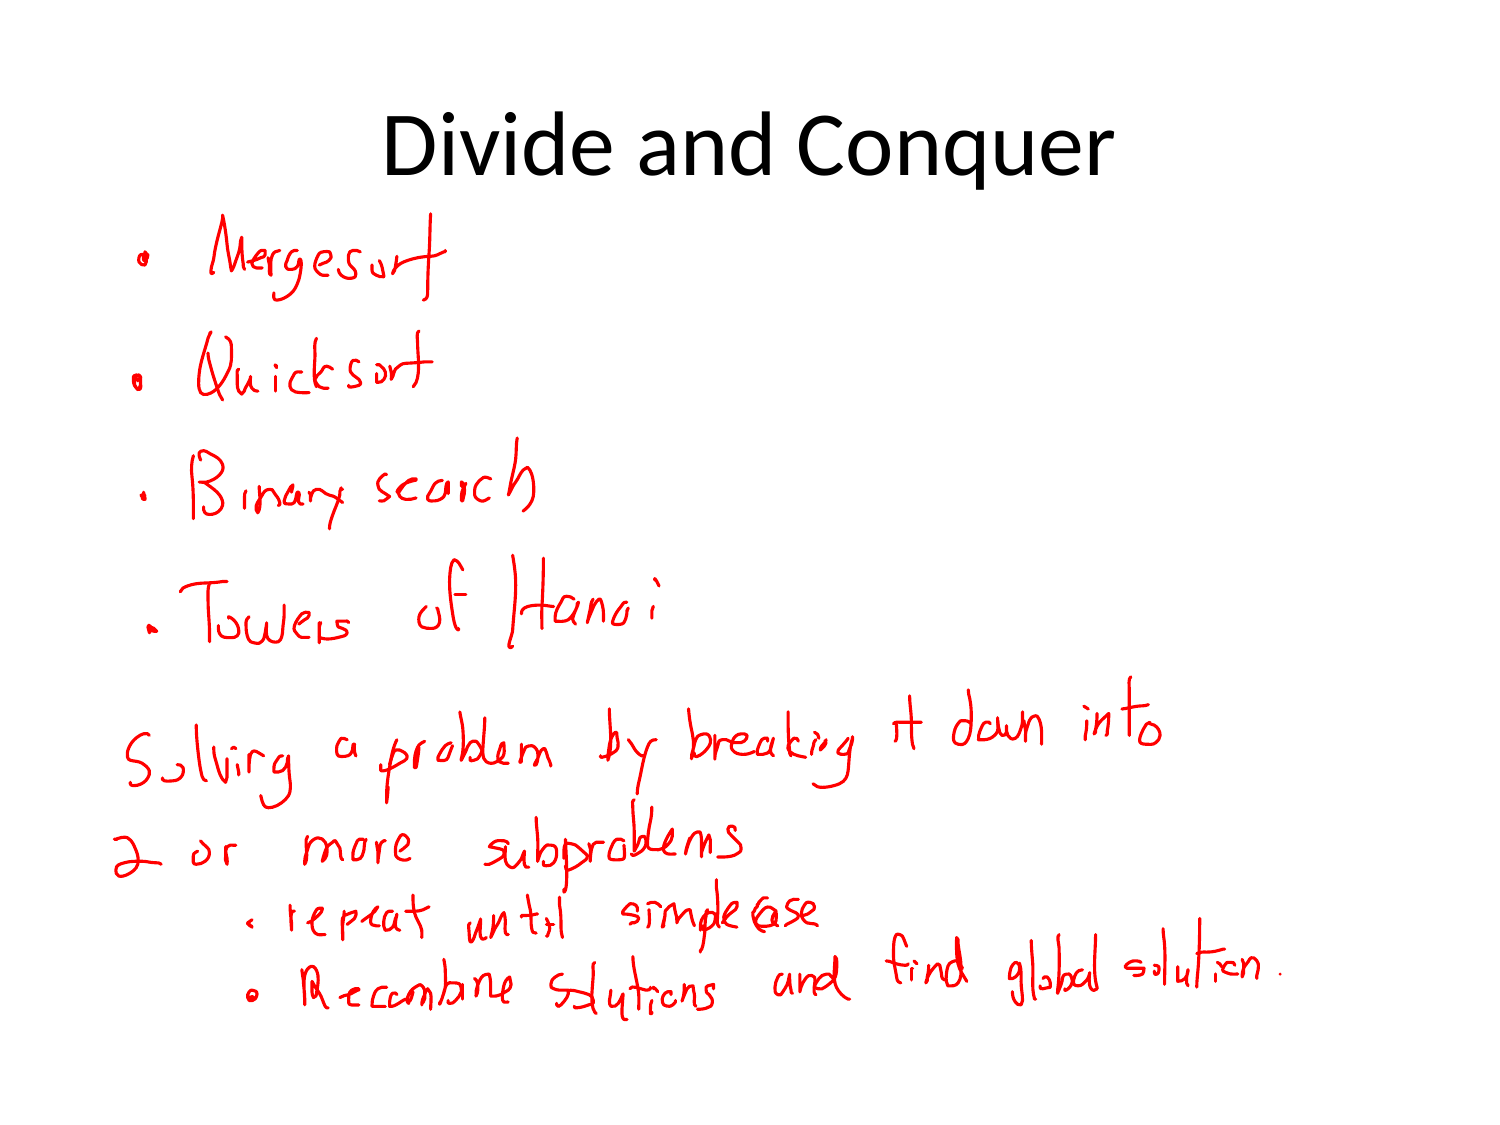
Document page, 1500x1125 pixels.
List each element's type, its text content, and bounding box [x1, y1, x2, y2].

title Divide and Conquer [75, 45, 1425, 233]
